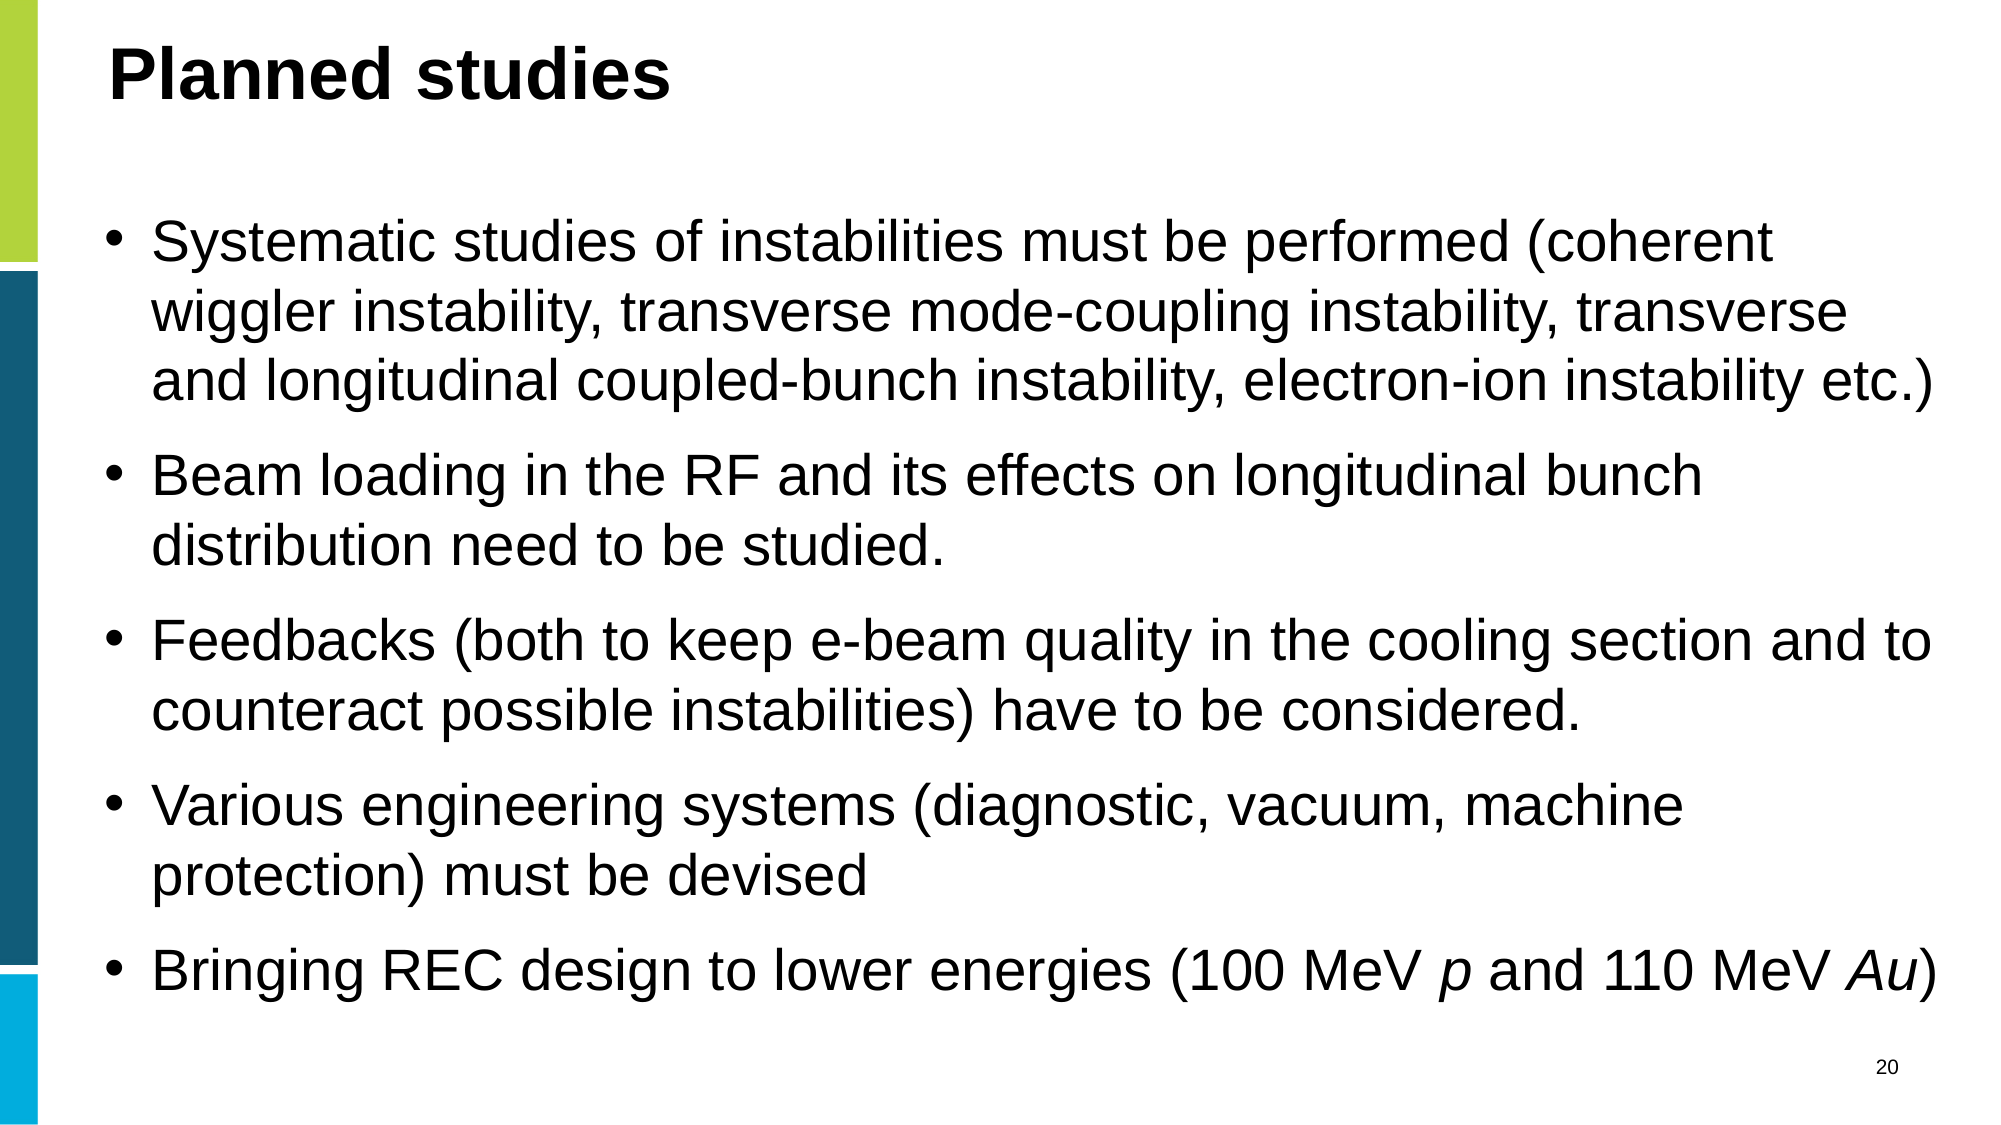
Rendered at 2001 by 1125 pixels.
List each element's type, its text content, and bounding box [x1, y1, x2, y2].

text_box Systematic studies of instabilities must be performed (coherent wiggler instability, transverse mode-coupling instability, transverse and longitudinal coupled-bunch instability, electron-ion instability etc.) Beam loading in the RF and its effects on longitudinal bunch distribution need to be studied. Feedbacks (both to keep e-beam quality in the cooling section and to counteract possible instabilities) have to be considered. Various engineering systems (diagnostic, vacuum, machine protection) must be devised Bringing REC design to lower energies (100 MeV p and 110 MeV Au) [90, 195, 1956, 1010]
title Planned studies [93, 28, 1907, 124]
slide_number 20 [1835, 1036, 1907, 1097]
picture [0, 0, 2001, 1125]
